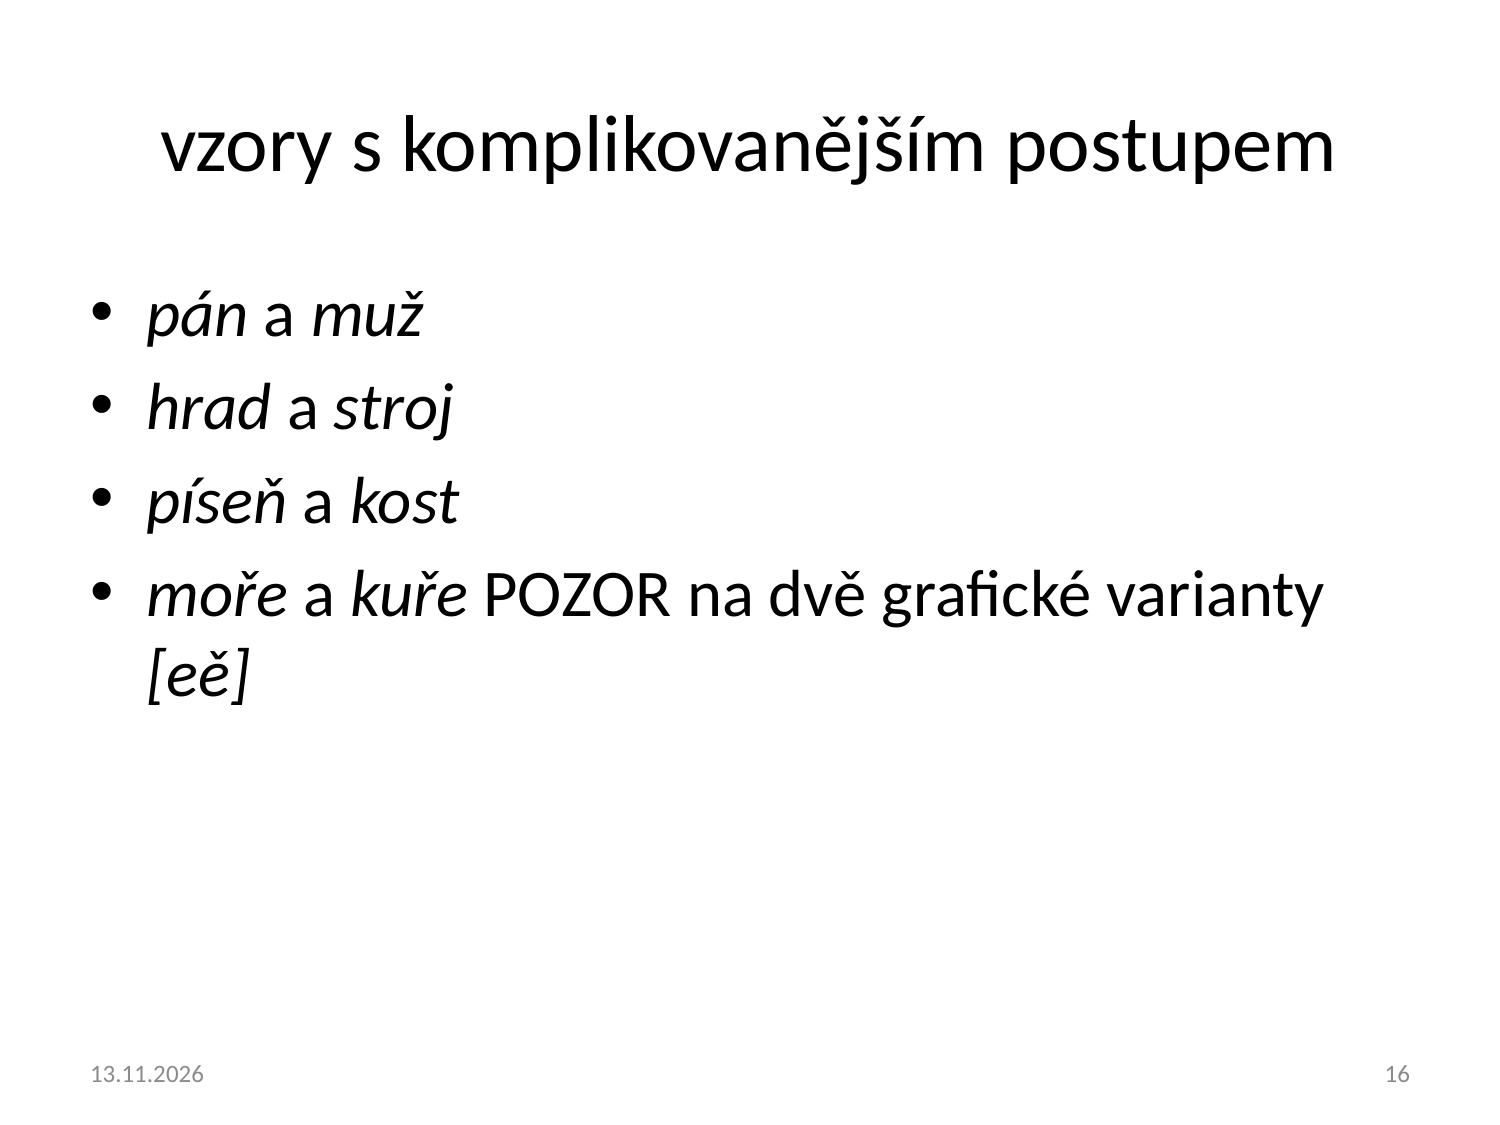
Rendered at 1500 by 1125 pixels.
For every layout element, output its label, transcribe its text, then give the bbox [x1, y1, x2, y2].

title vzory s komplikovanějším postupem [75, 45, 1425, 233]
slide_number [75, 1042, 425, 1103]
slide_number 16 [1074, 1042, 1425, 1103]
list pán a muž hrad a stroj píseň a kost moře a kuře POZOR na dvě grafické varianty [eě] [75, 262, 1425, 1005]
